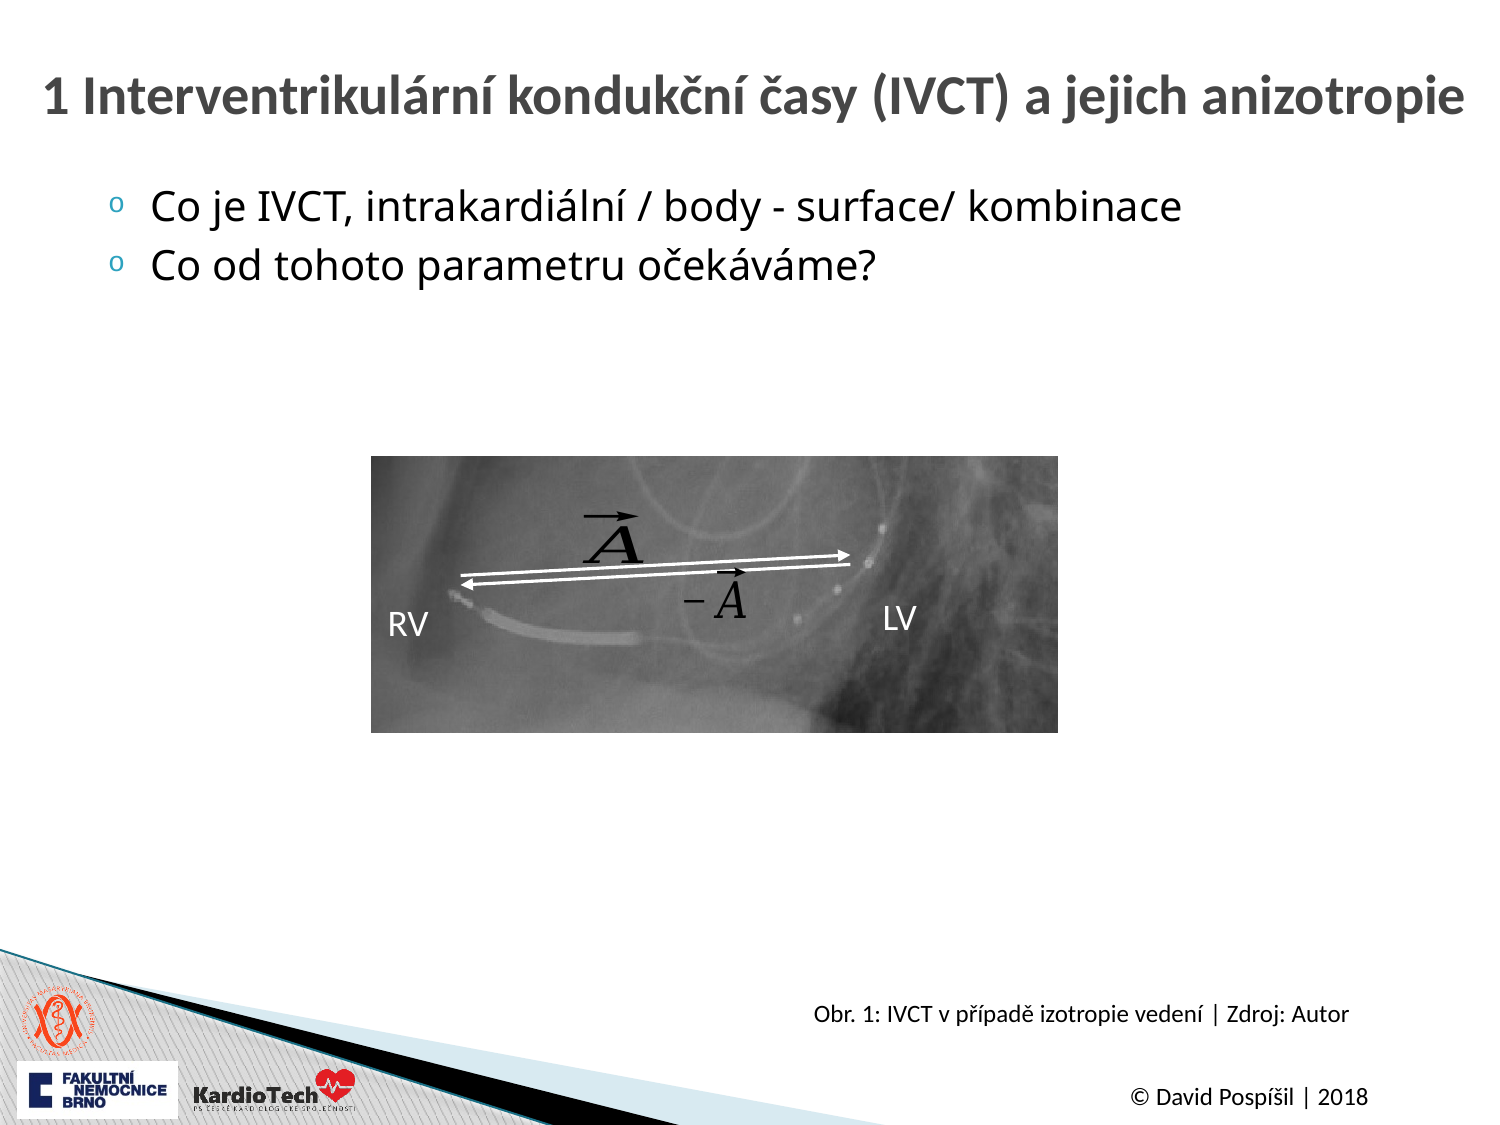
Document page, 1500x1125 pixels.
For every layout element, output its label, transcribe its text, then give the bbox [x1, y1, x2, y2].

title 1 Interventrikulární kondukční časy (IVCT) a jejich anizotropie [8, 0, 1492, 186]
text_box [460, 554, 851, 564]
picture [15, 979, 178, 1119]
footer © David Pospíšil | 2018 [1092, 1082, 1384, 1118]
text_box Obr. 1: IVCT v případě izotropie vedení | Zdroj: Autor [620, 999, 1376, 1035]
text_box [460, 564, 851, 586]
picture [194, 1069, 355, 1112]
picture [371, 455, 1058, 733]
